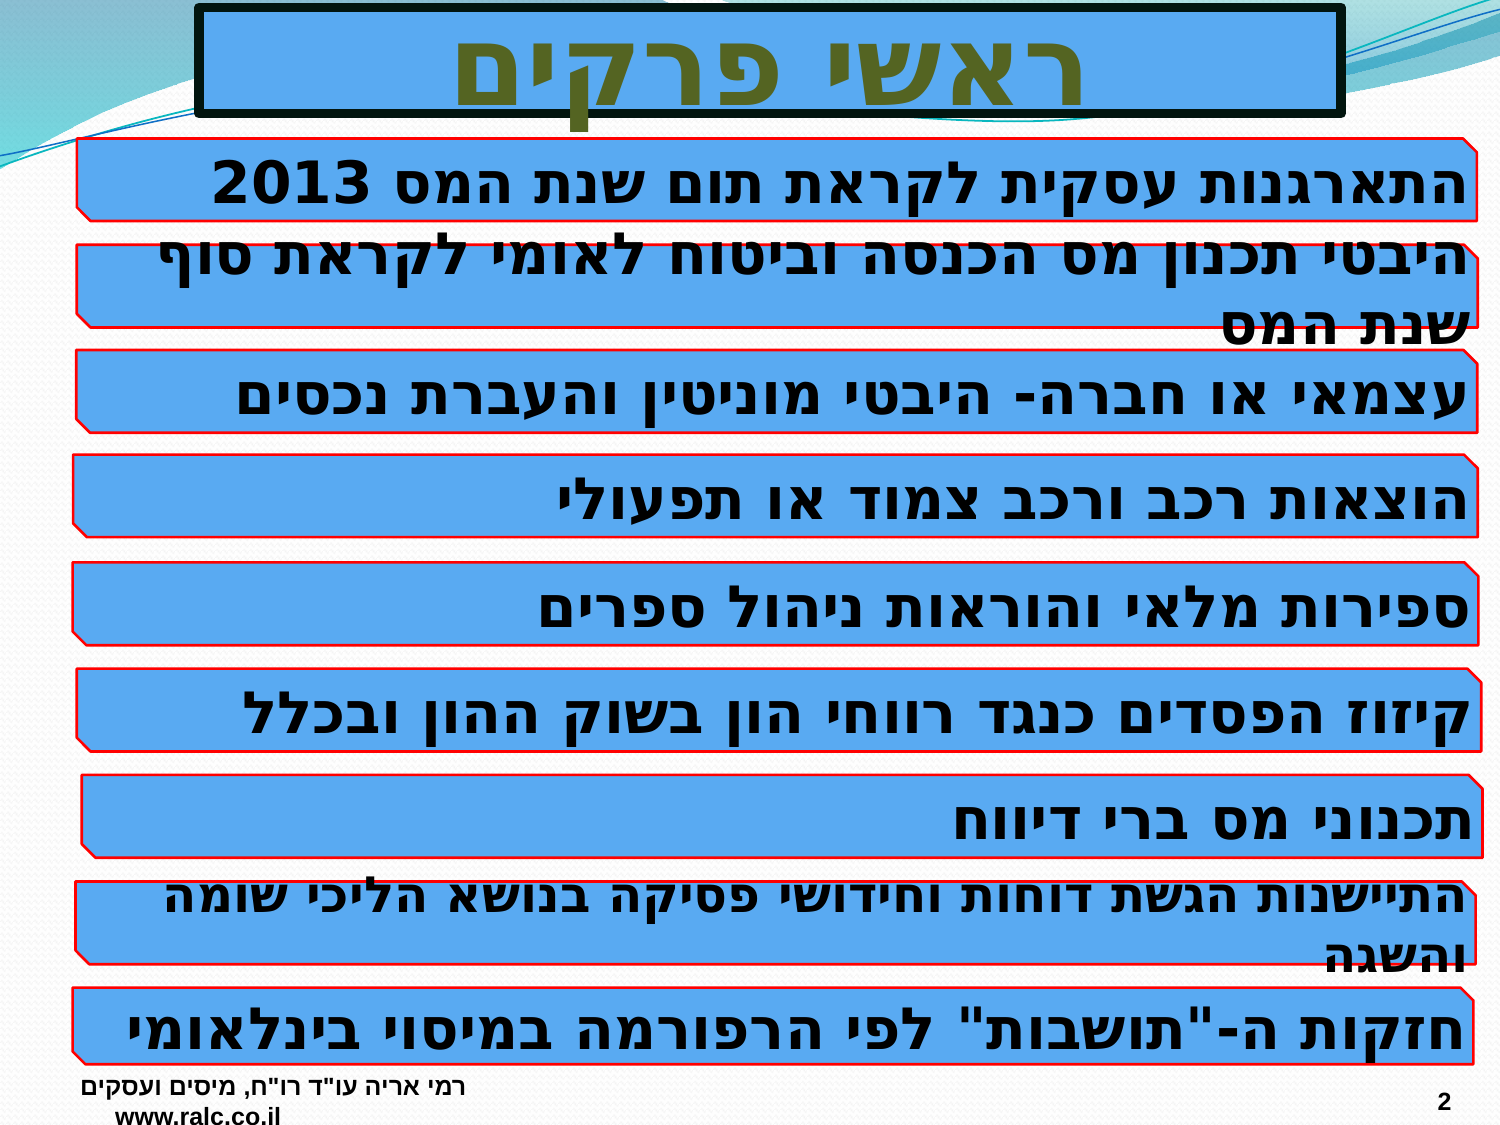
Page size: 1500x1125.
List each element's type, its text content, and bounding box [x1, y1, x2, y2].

text_box ראשי פרקים [198, 7, 1341, 114]
text_box היבטי תכנון מס הכנסה וביטוח לאומי לקראת סוף שנת המס [76, 244, 1478, 328]
text_box ספירות מלאי והוראות ניהול ספרים [72, 562, 1479, 646]
text_box עצמאי או חברה- היבטי מוניטין והעברת נכסים [76, 349, 1478, 433]
slide_number 2 [1151, 1065, 1452, 1116]
text_box תכנוני מס ברי דיווח [81, 774, 1483, 858]
text_box התארגנות עסקית לקראת תום שנת המס 2013 [76, 138, 1477, 222]
text_box התיישנות הגשת דוחות וחידושי פסיקה בנושא הליכי שומה והשגה [75, 881, 1476, 965]
text_box חזקות ה-"תושבות" לפי הרפורמה במיסוי בינלאומי [72, 987, 1474, 1065]
text_box הוצאות רכב ורכב צמוד או תפעולי [73, 454, 1478, 538]
text_box קיזוז הפסדים כנגד רווחי הון בשוק ההון ובכלל [76, 668, 1482, 752]
footer רמי אריה עו"ד רו"ח, מיסים ועסקים www.ralc.co.il [80, 1070, 631, 1125]
